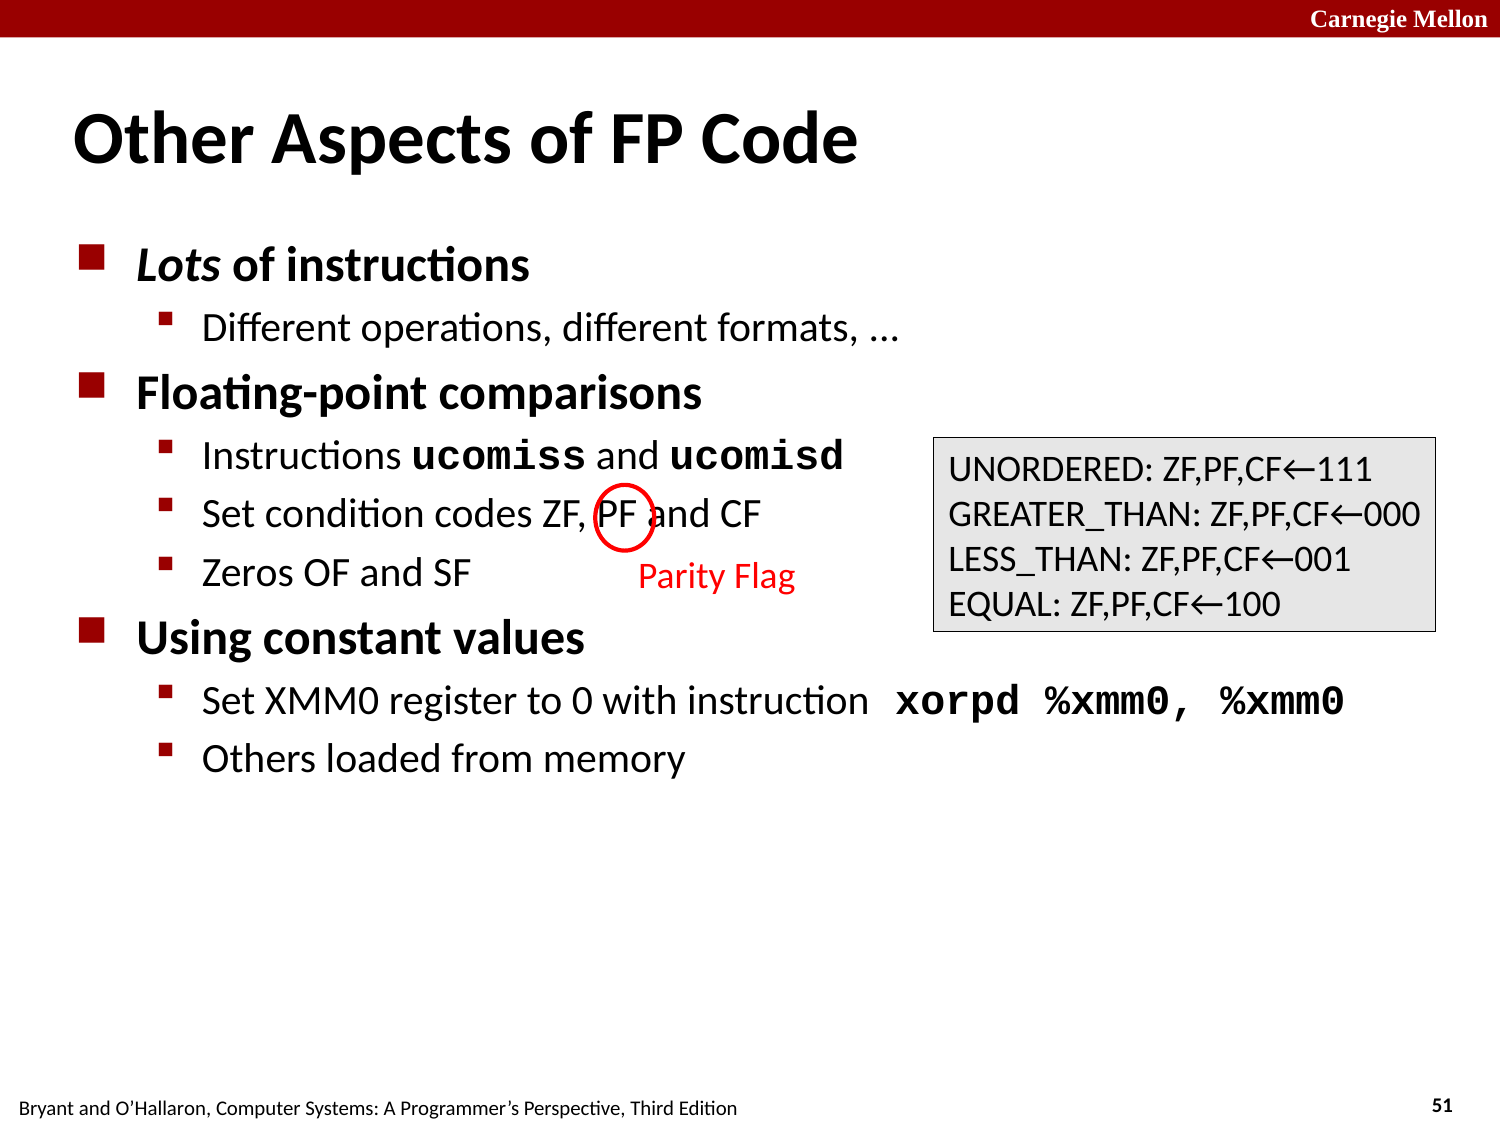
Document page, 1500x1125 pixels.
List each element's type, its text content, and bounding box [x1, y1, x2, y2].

text_box UNORDERED: ZF,PF,CF←111 GREATER_THAN: ZF,PF,CF←000 LESS_THAN: ZF,PF,CF←001 EQUAL: ZF,PF,CF←100 [933, 437, 1436, 632]
list Lots of instructions Different operations, different formats, ... Floating-point comparisons Instructions ucomiss and ucomisd Set condition codes ZF, PF and CF Zeros OF and SF Using constant values Set XMM0 register to 0 with instruction xorpd %xmm0, %xmm0 Others loaded from memory [64, 223, 1414, 1040]
text_box Parity Flag [623, 543, 811, 604]
text_box [595, 484, 655, 551]
title Other Aspects of FP Code [58, 71, 1305, 197]
